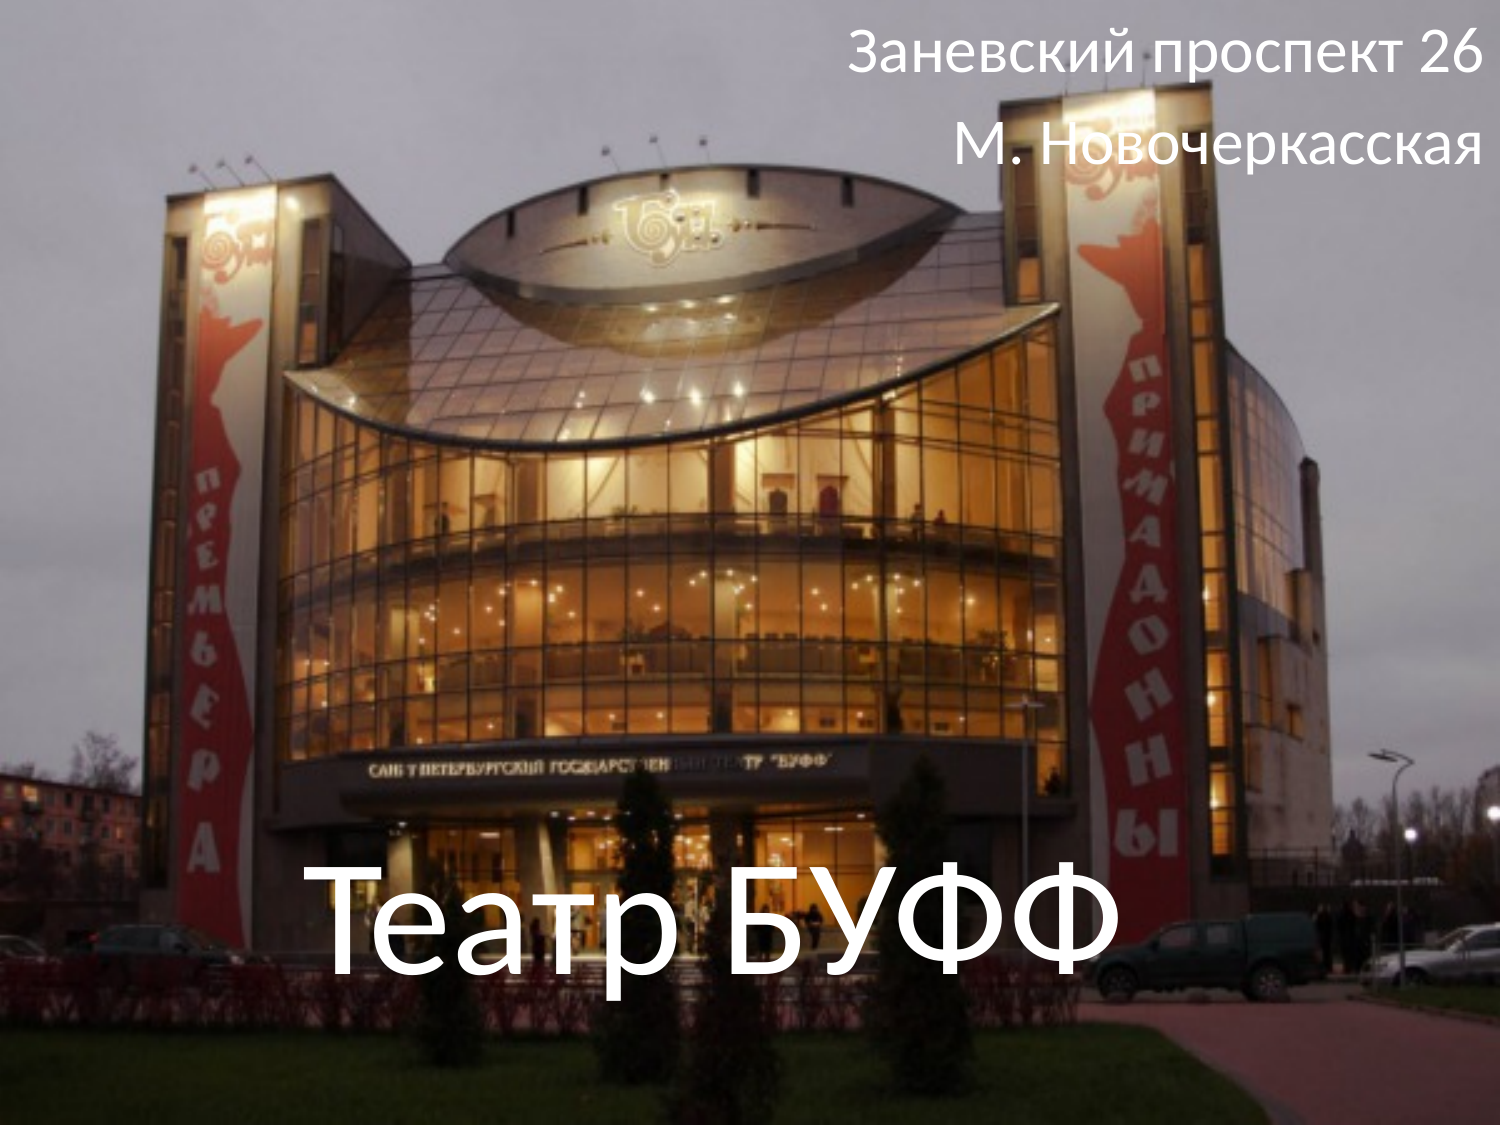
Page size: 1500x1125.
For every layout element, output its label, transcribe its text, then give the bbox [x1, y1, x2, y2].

subtitle Заневский проспект 26 М. Новочеркасская [820, 0, 1500, 197]
title Театр БУФФ [76, 786, 1352, 1028]
picture [0, 0, 1500, 1125]
